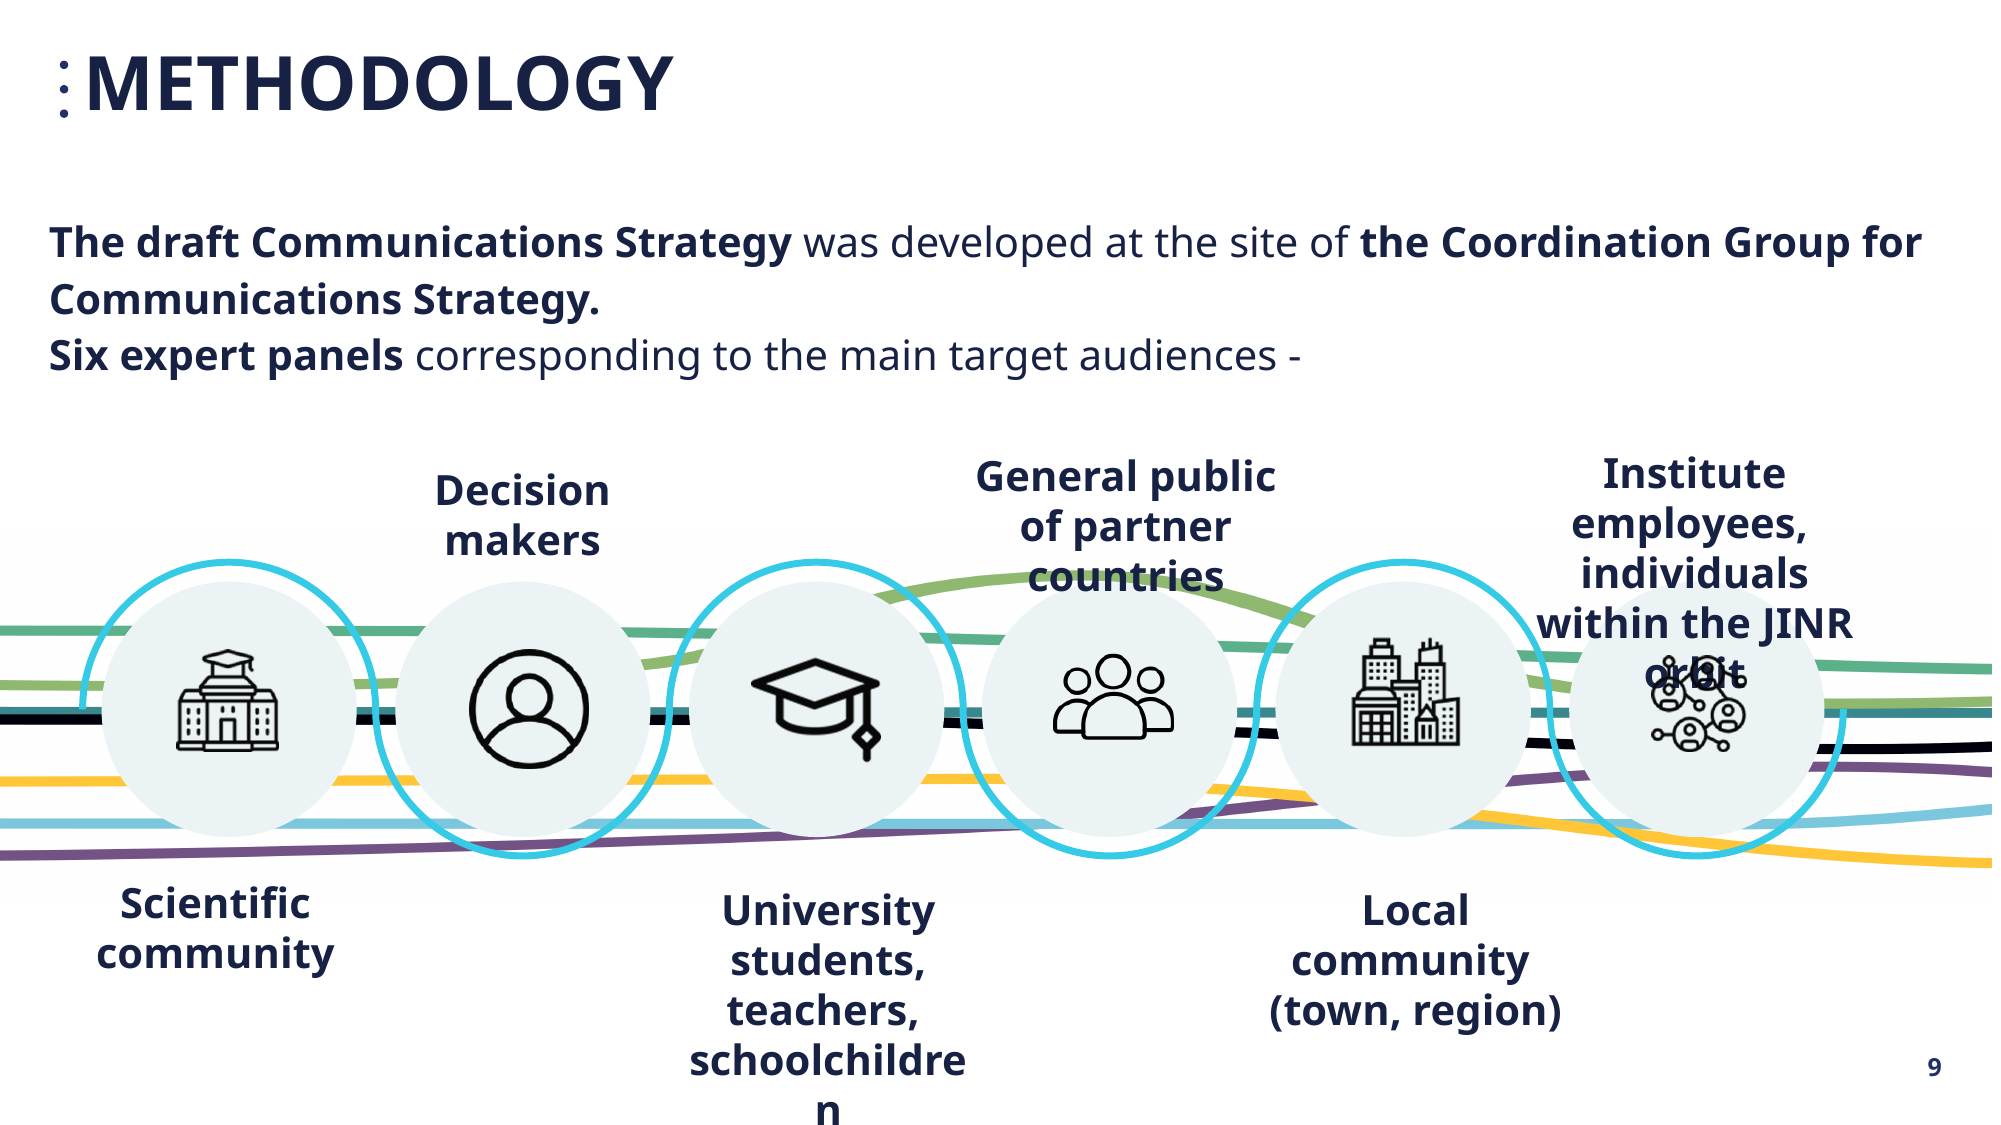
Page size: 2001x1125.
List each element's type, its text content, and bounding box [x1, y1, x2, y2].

text_box Scientific community [79, 907, 352, 1047]
text_box University students, teachers, schoolchildren [665, 907, 991, 1053]
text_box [1546, 581, 1847, 860]
picture [0, 529, 1992, 907]
text_box Decision makers [366, 456, 679, 529]
text_box General public of partner countries [939, 442, 1313, 529]
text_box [665, 558, 967, 838]
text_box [79, 558, 380, 838]
text_box Methodology [84, 35, 1428, 127]
text_box The draft Communications Strategy was developed at the site of the Coordination Group for Communications Strategy. Six expert panels corresponding to the main target audiences - [48, 209, 1980, 306]
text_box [1253, 558, 1554, 838]
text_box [959, 581, 1261, 860]
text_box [372, 581, 673, 860]
text_box Institute employees, individuals within the JINR orbit [1508, 438, 1882, 529]
text_box Local community (town, region) [1253, 907, 1579, 1053]
